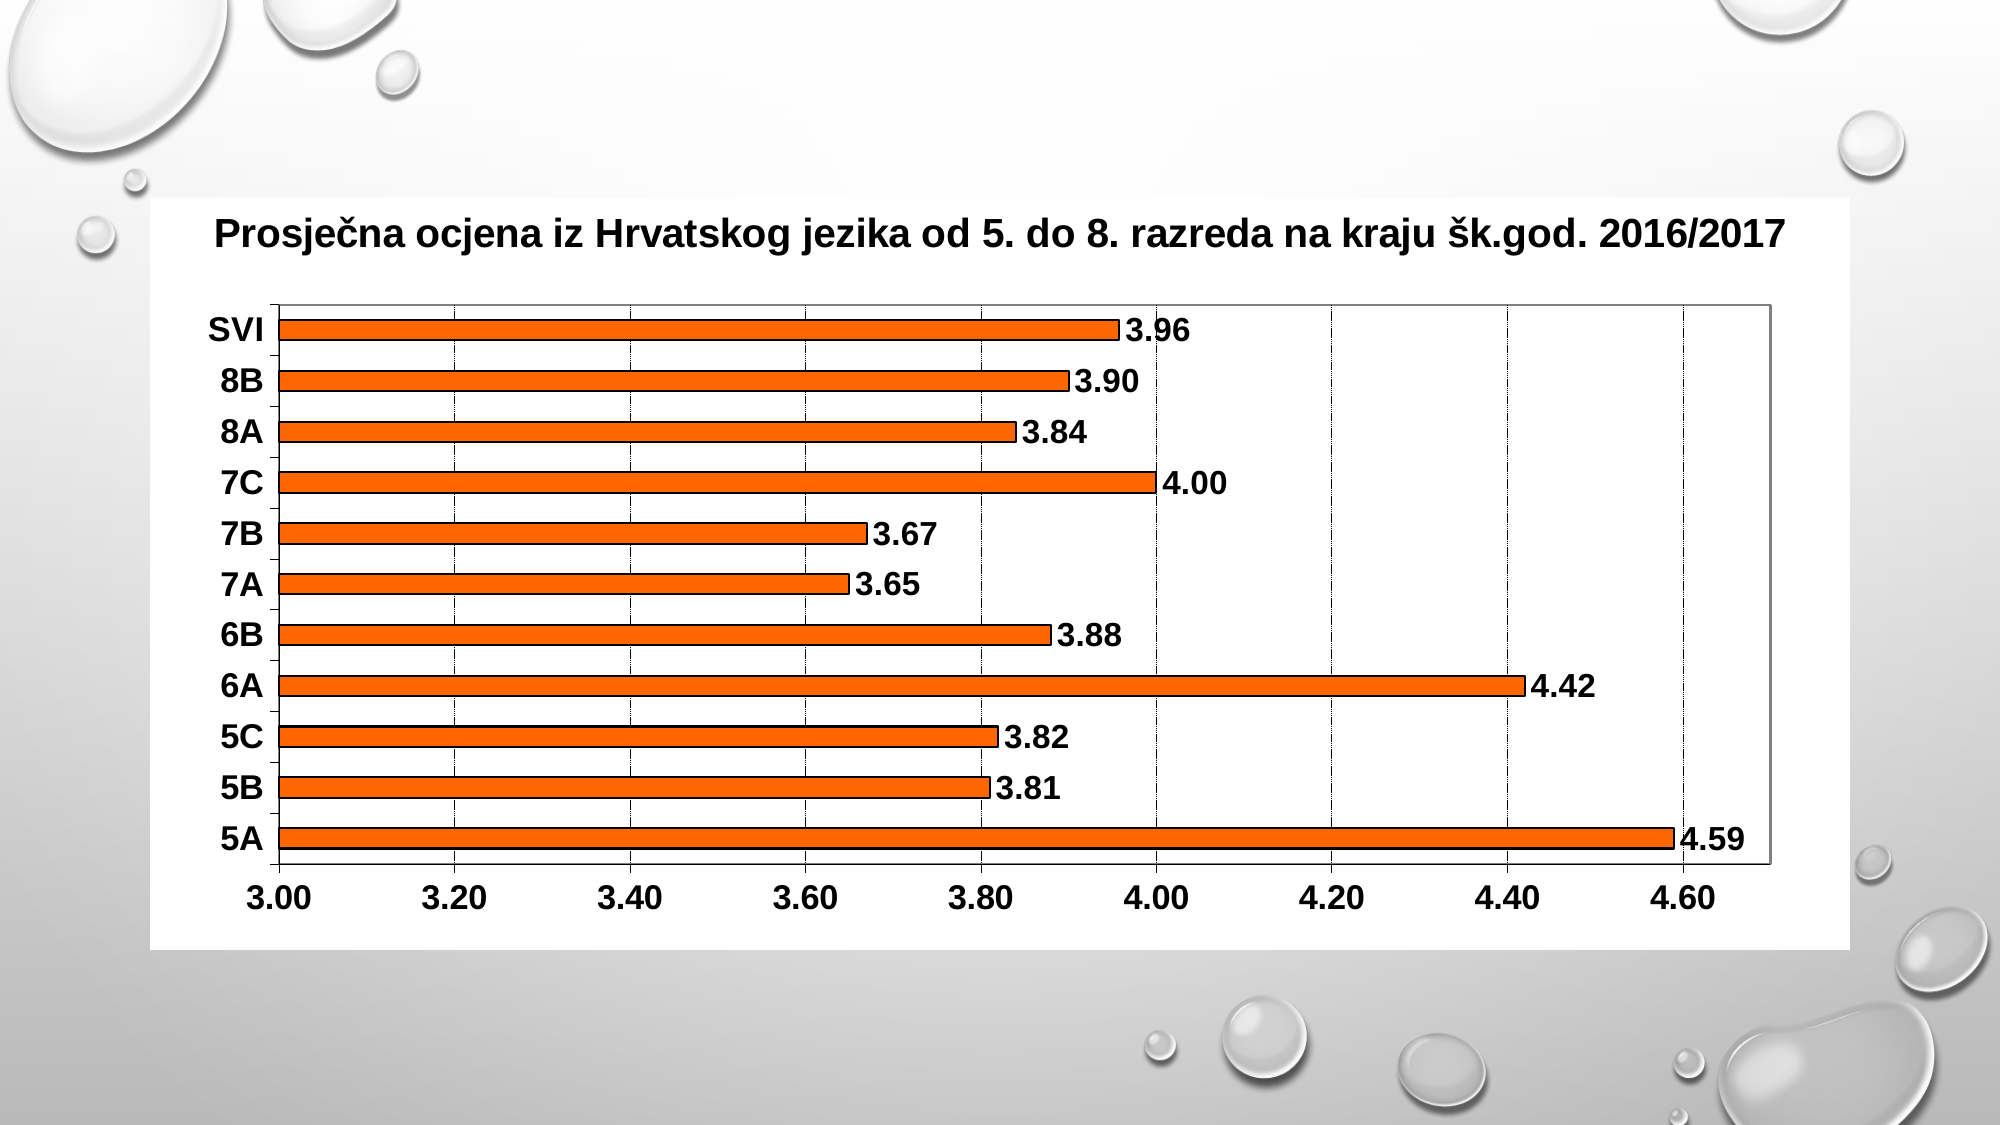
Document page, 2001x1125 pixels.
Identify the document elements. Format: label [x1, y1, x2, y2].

chart [149, 197, 1851, 951]
picture [0, 0, 2000, 1125]
